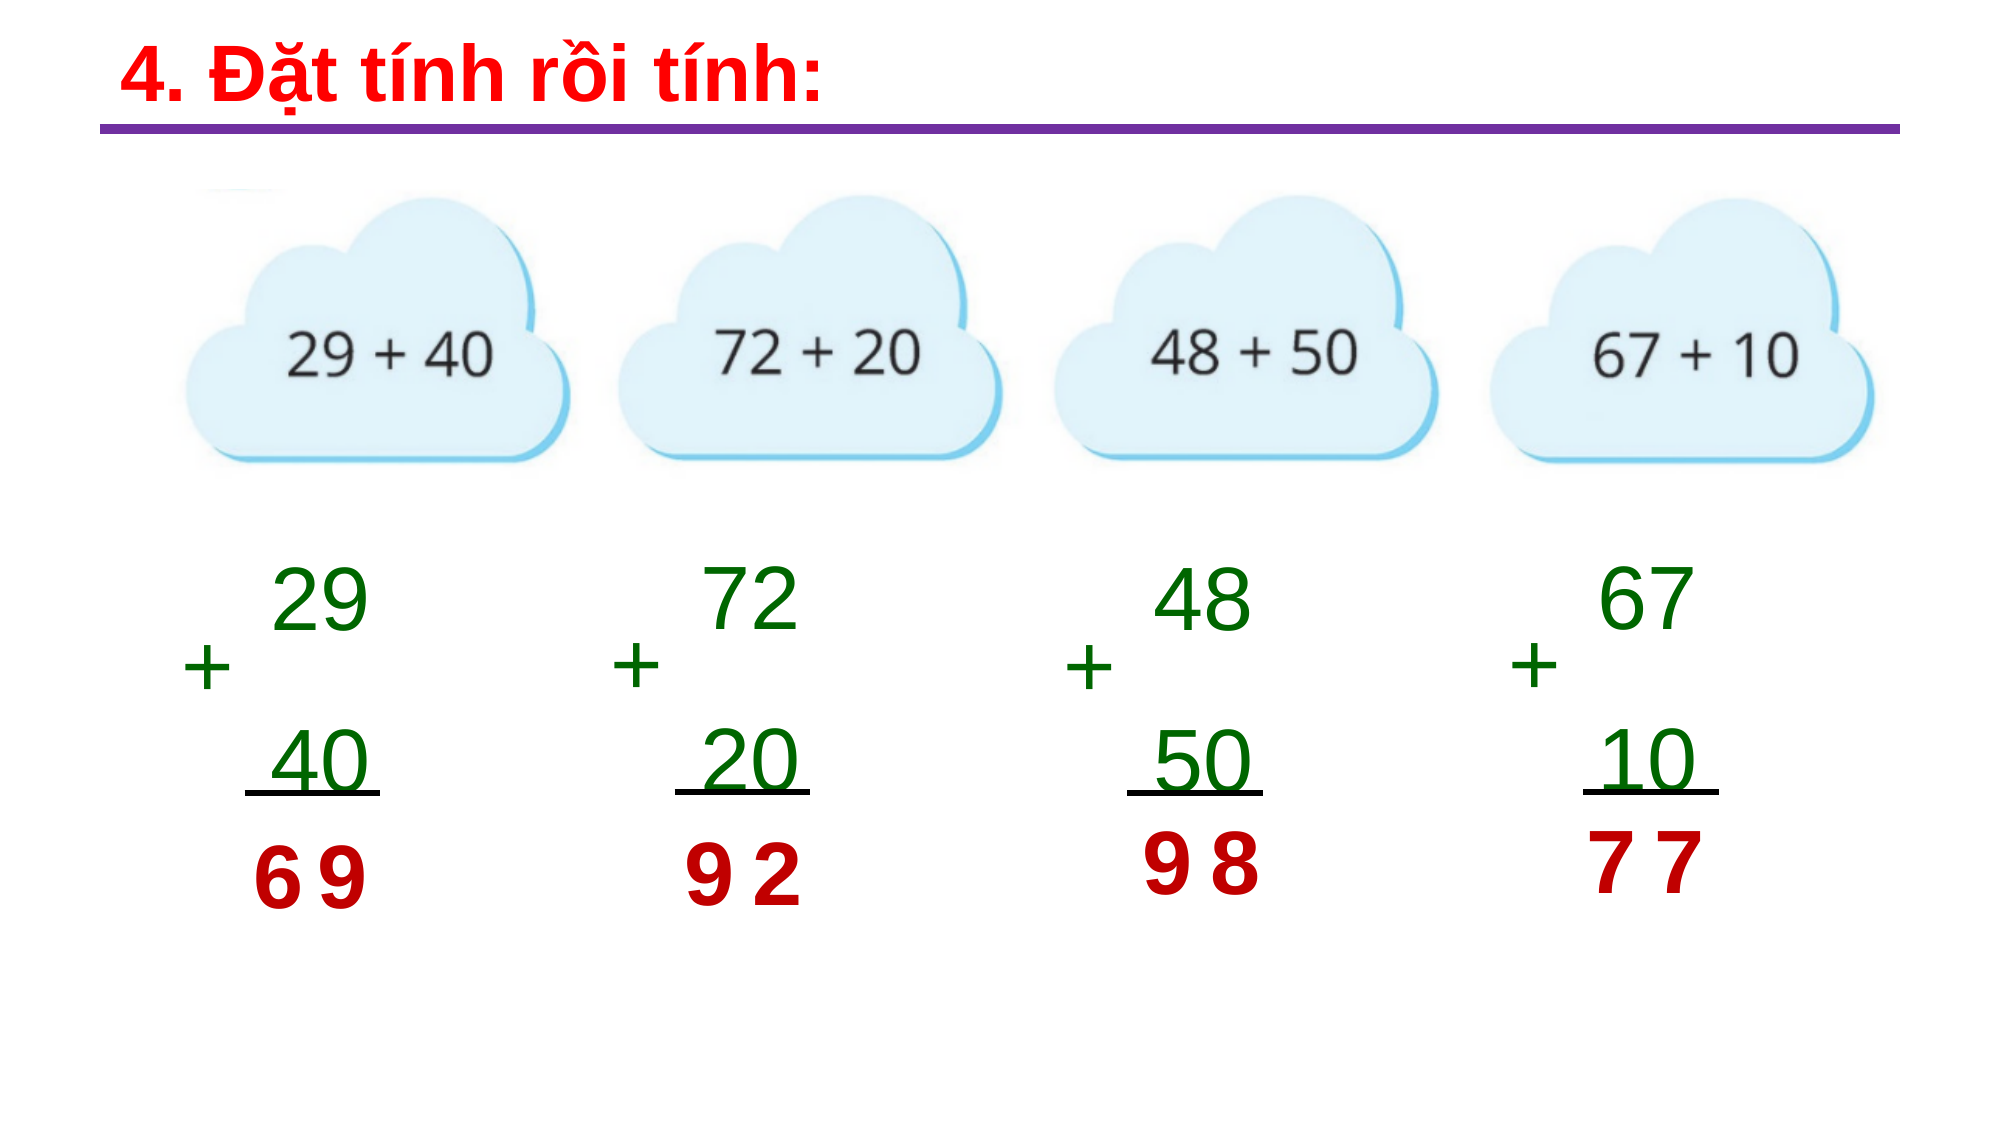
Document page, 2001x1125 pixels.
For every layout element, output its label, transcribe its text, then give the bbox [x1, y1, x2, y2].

text_box + [1048, 599, 1132, 723]
text_box + [1493, 598, 1576, 721]
text_box 4. Đặt tính rồi tính: [105, 13, 1128, 124]
text_box + [166, 599, 249, 723]
text_box 9 [1127, 797, 1208, 920]
picture [26, 189, 1982, 480]
text_box 9 [669, 808, 750, 931]
text_box 7 [1652, 796, 1720, 919]
text_box 29 40 [255, 480, 386, 818]
text_box 2 [750, 808, 818, 931]
text_box 48 50 [1138, 480, 1269, 797]
text_box 9 [319, 810, 383, 934]
text_box 67 10 [1582, 480, 1713, 795]
text_box + [596, 598, 679, 721]
text_box 7 [1571, 795, 1652, 919]
text_box 6 [238, 810, 319, 934]
text_box 72 20 [685, 480, 816, 808]
text_box 8 [1208, 797, 1276, 920]
